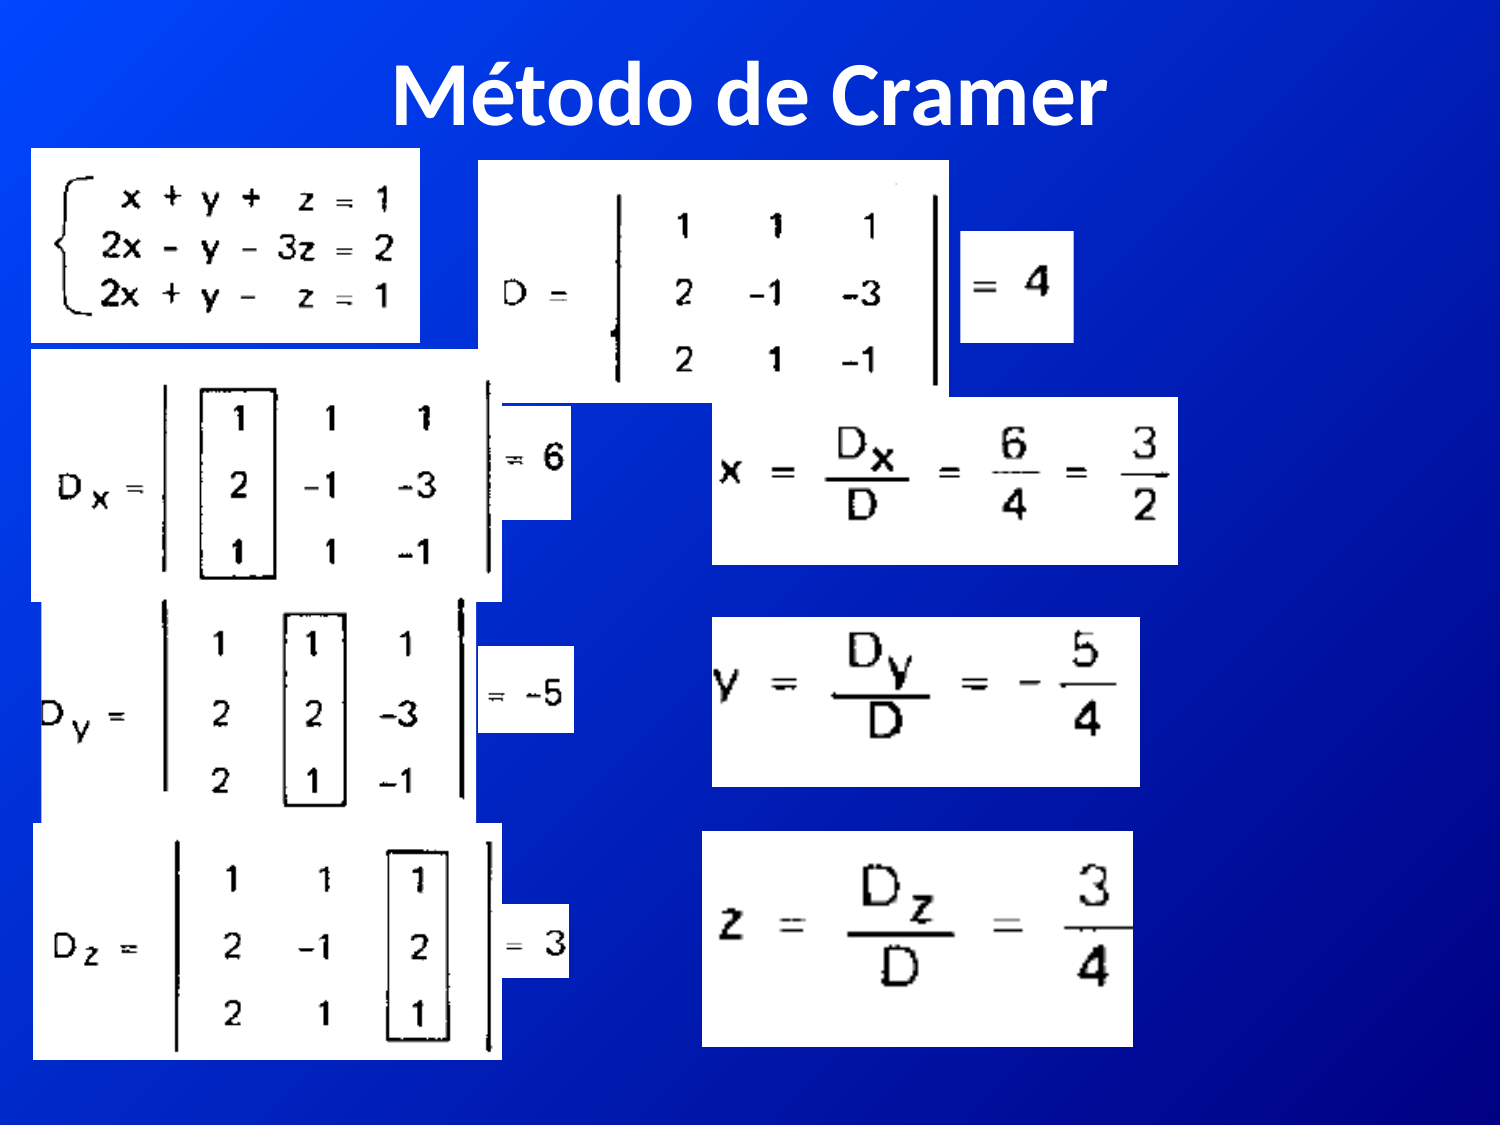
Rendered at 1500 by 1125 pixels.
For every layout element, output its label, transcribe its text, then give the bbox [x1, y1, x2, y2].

picture [31, 148, 420, 344]
picture [960, 231, 1074, 344]
picture [702, 830, 1133, 1048]
picture [31, 160, 1178, 1060]
picture [712, 616, 1140, 788]
title Método de Cramer [75, 0, 1425, 183]
